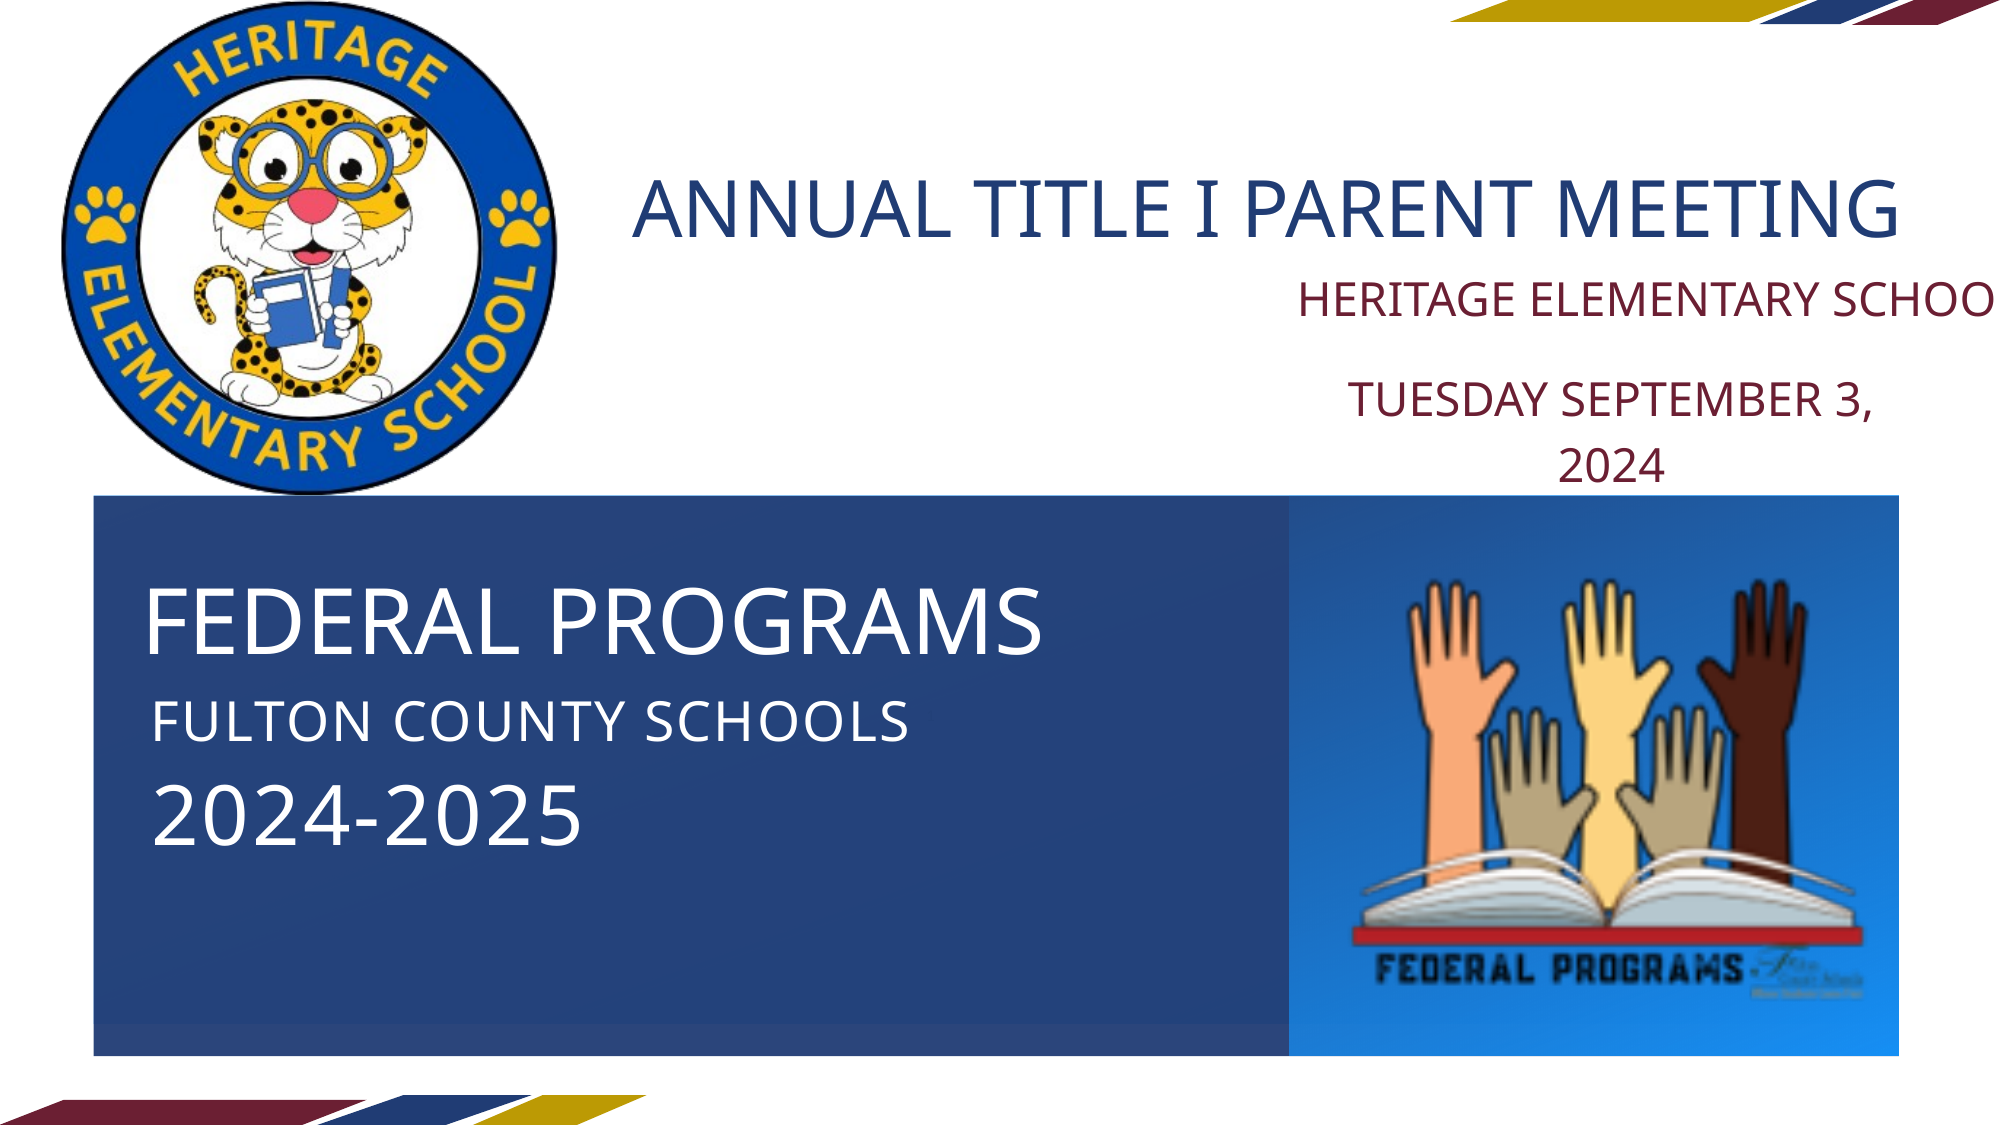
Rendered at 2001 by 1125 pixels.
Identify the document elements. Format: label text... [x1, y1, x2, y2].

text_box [1449, 0, 1814, 65]
text_box ANNUAL TITLE I PARENT MEETING [678, 82, 1979, 254]
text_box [309, 1094, 465, 1125]
picture [0, 0, 674, 610]
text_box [0, 1099, 304, 1125]
text_box HERITAGE ELEMENTARY SCHOOL [1296, 259, 2000, 326]
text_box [93, 495, 1900, 1057]
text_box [1758, 0, 1849, 25]
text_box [466, 1094, 647, 1125]
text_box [1851, 0, 2000, 26]
text_box TUESDAY SEPTEMBER 3, 2024 [1289, 360, 1934, 493]
